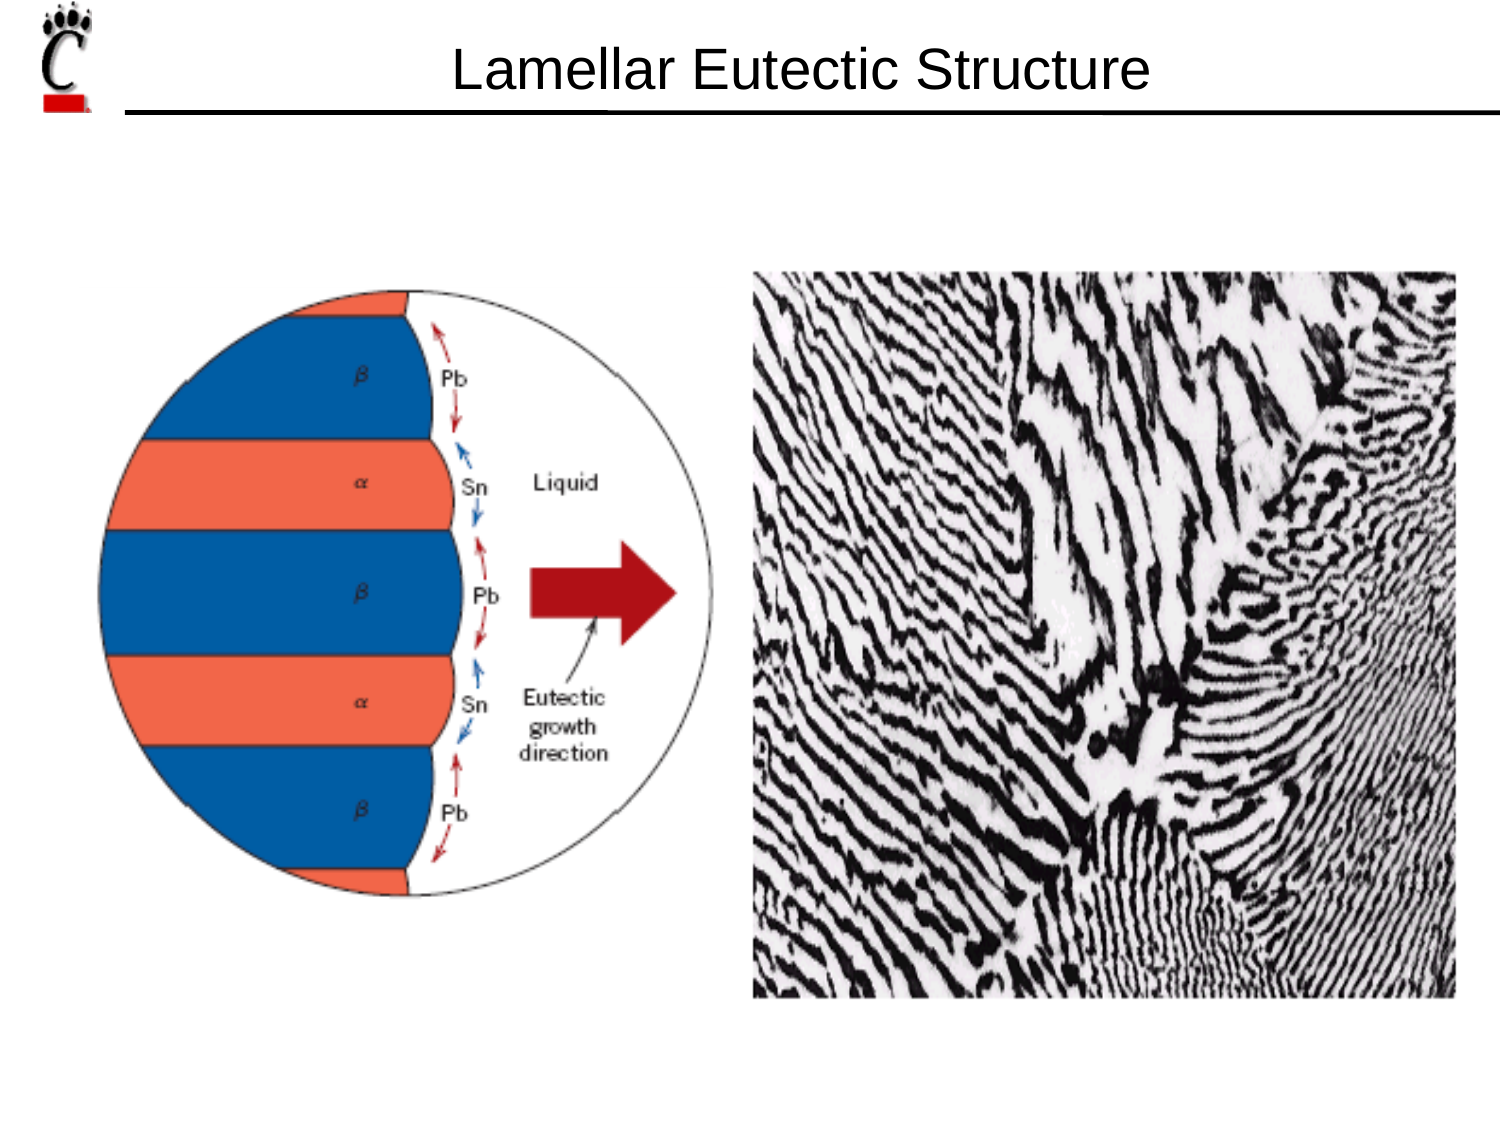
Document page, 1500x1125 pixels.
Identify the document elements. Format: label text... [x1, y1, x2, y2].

picture [79, 286, 727, 910]
title Lamellar Eutectic Structure [164, 21, 1441, 110]
picture [746, 267, 1460, 1002]
picture [37, 0, 92, 113]
